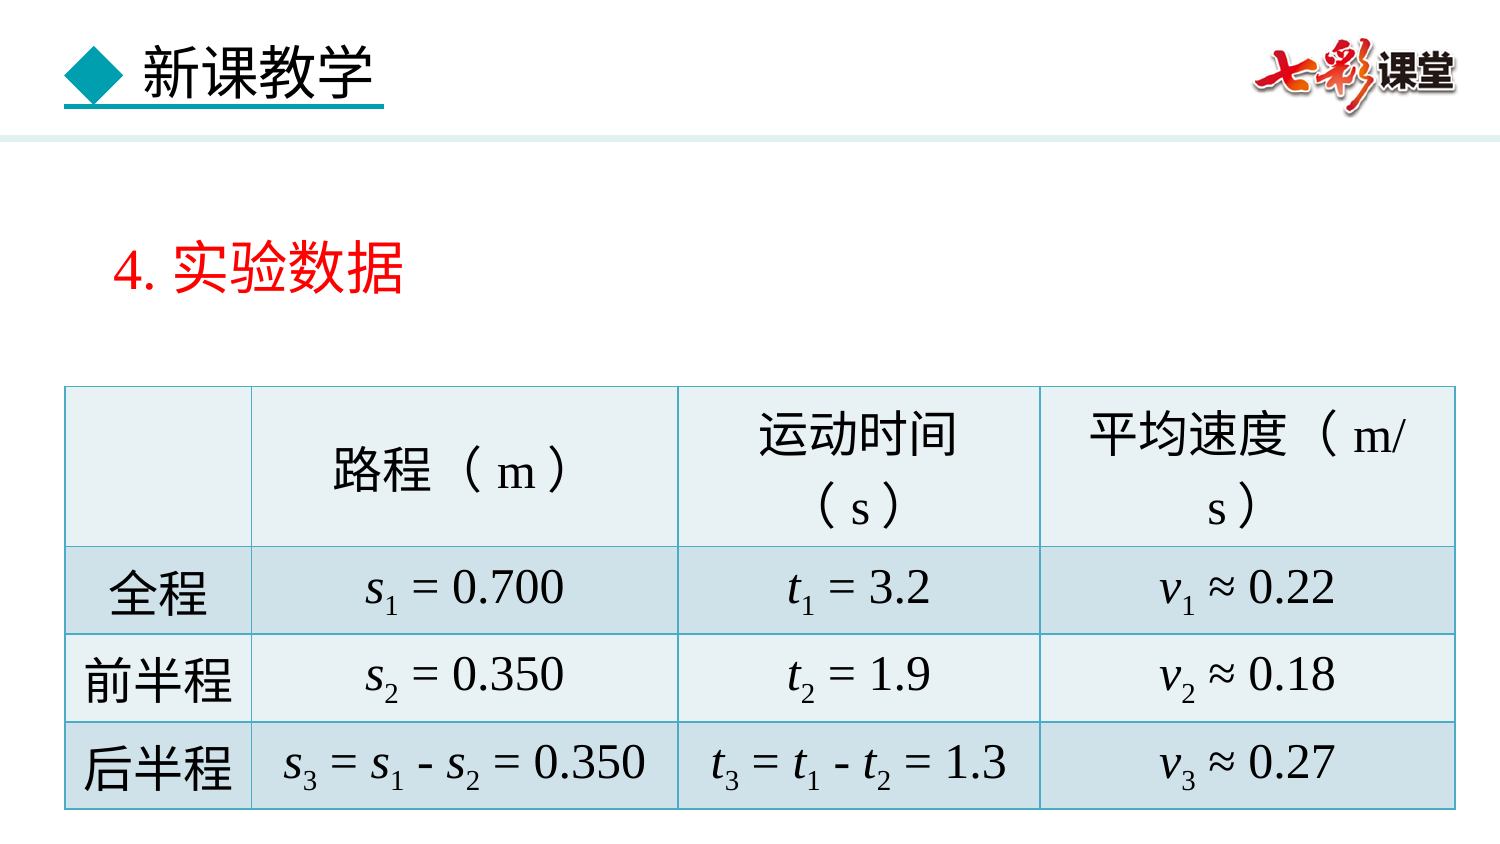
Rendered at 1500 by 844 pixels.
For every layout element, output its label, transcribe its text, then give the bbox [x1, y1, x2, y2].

table_cell v1 ≈ 0.22 [1041, 547, 1454, 633]
table_cell s3 = s1 - s2 = 0.350 [252, 723, 677, 808]
table_header 路程（m） [252, 387, 677, 546]
table_cell v2 ≈ 0.18 [1041, 635, 1454, 721]
table_cell 全程 [66, 547, 251, 633]
table_cell t2 = 1.9 [679, 635, 1039, 721]
text_box 4.实验数据 [98, 223, 479, 309]
table_header 平均速度（m/s） [1041, 387, 1454, 546]
table_header 运动时间（s） [679, 387, 1039, 546]
table_cell t1 = 3.2 [679, 547, 1039, 633]
table_cell s1 = 0.700 [252, 547, 677, 633]
picture [1249, 32, 1461, 118]
table_cell s2 = 0.350 [252, 635, 677, 721]
table_cell v3 ≈ 0.27 [1041, 723, 1454, 808]
table_header [66, 387, 251, 546]
table_cell 前半程 [66, 635, 251, 721]
table_cell t3 = t1 - t2 = 1.3 [679, 723, 1039, 808]
table_cell 后半程 [66, 723, 251, 808]
